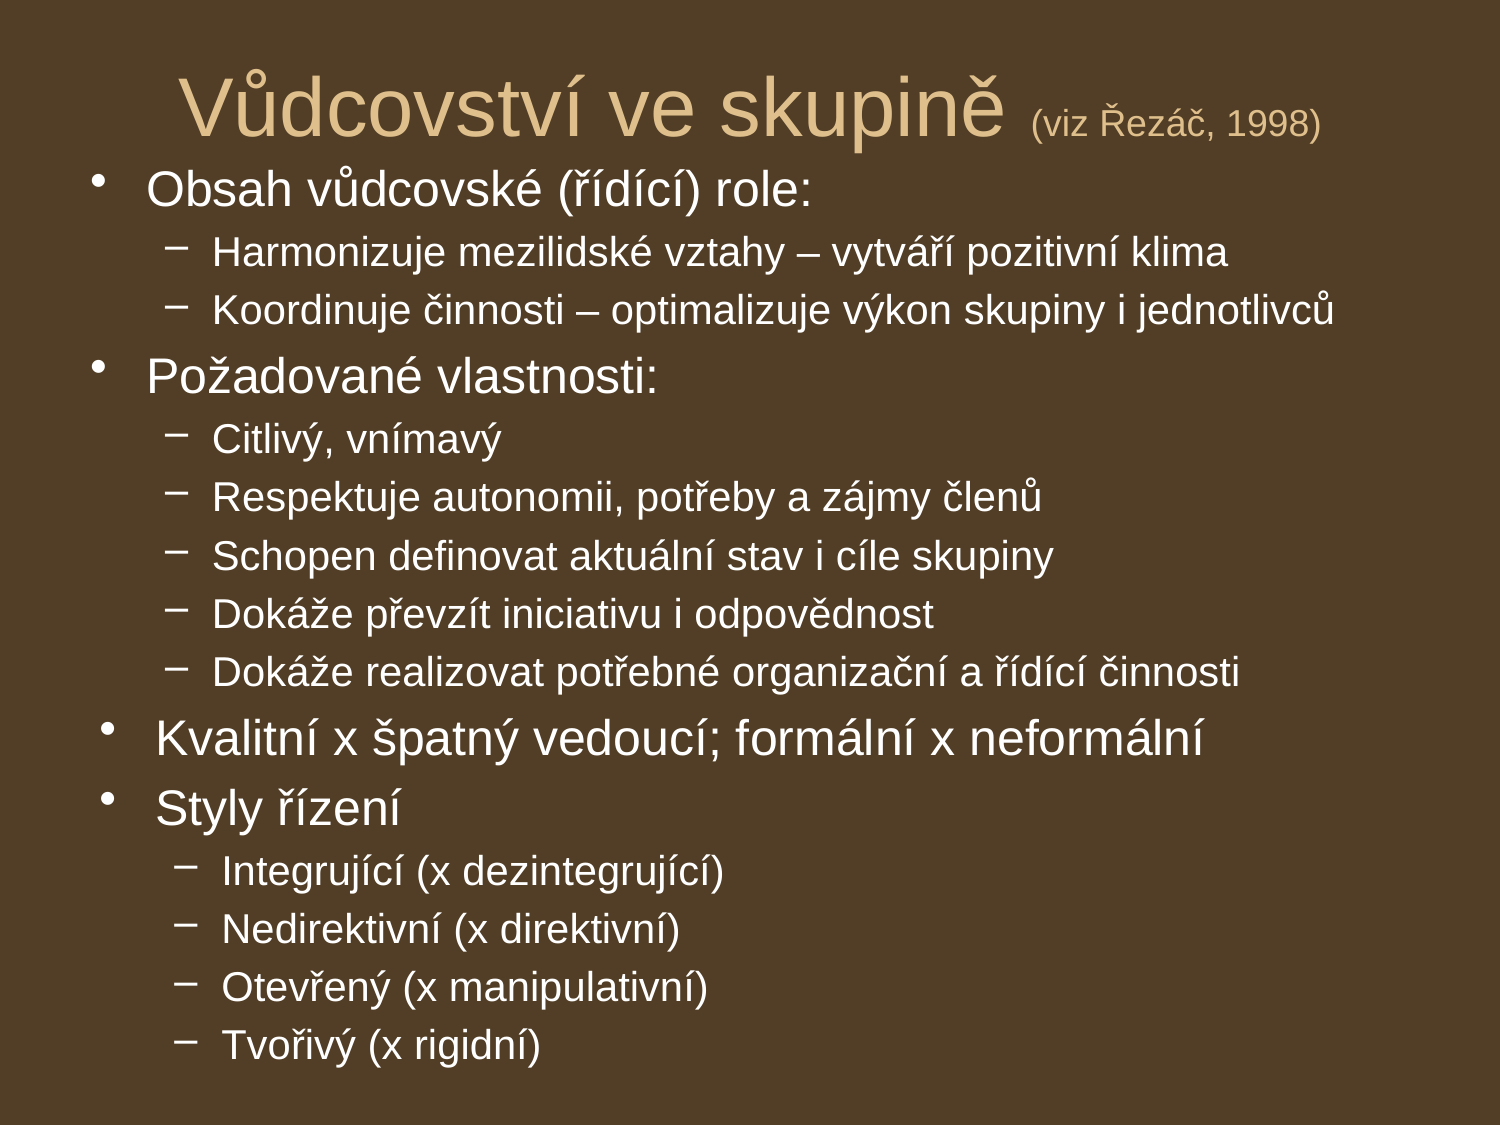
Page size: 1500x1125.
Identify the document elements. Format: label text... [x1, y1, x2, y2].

list Obsah vůdcovské (řídící) role: Harmonizuje mezilidské vztahy – vytváří pozitivní klima Koordinuje činnosti – optimalizuje výkon skupiny i jednotlivců Požadované vlastnosti: Citlivý, vnímavý Respektuje autonomii, potřeby a zájmy členů Schopen definovat aktuální stav i cíle skupiny Dokáže převzít iniciativu i odpovědnost Dokáže realizovat potřebné organizační a řídící činnosti Kvalitní x špatný vedoucí; formální x neformální Styly řízení Integrující (x dezintegrující) Nedirektivní (x direktivní) Otevřený (x manipulativní) Tvořivý (x rigidní) [75, 149, 1425, 1083]
title Vůdcovství ve skupině (viz Řezáč, 1998) [75, 45, 1425, 149]
